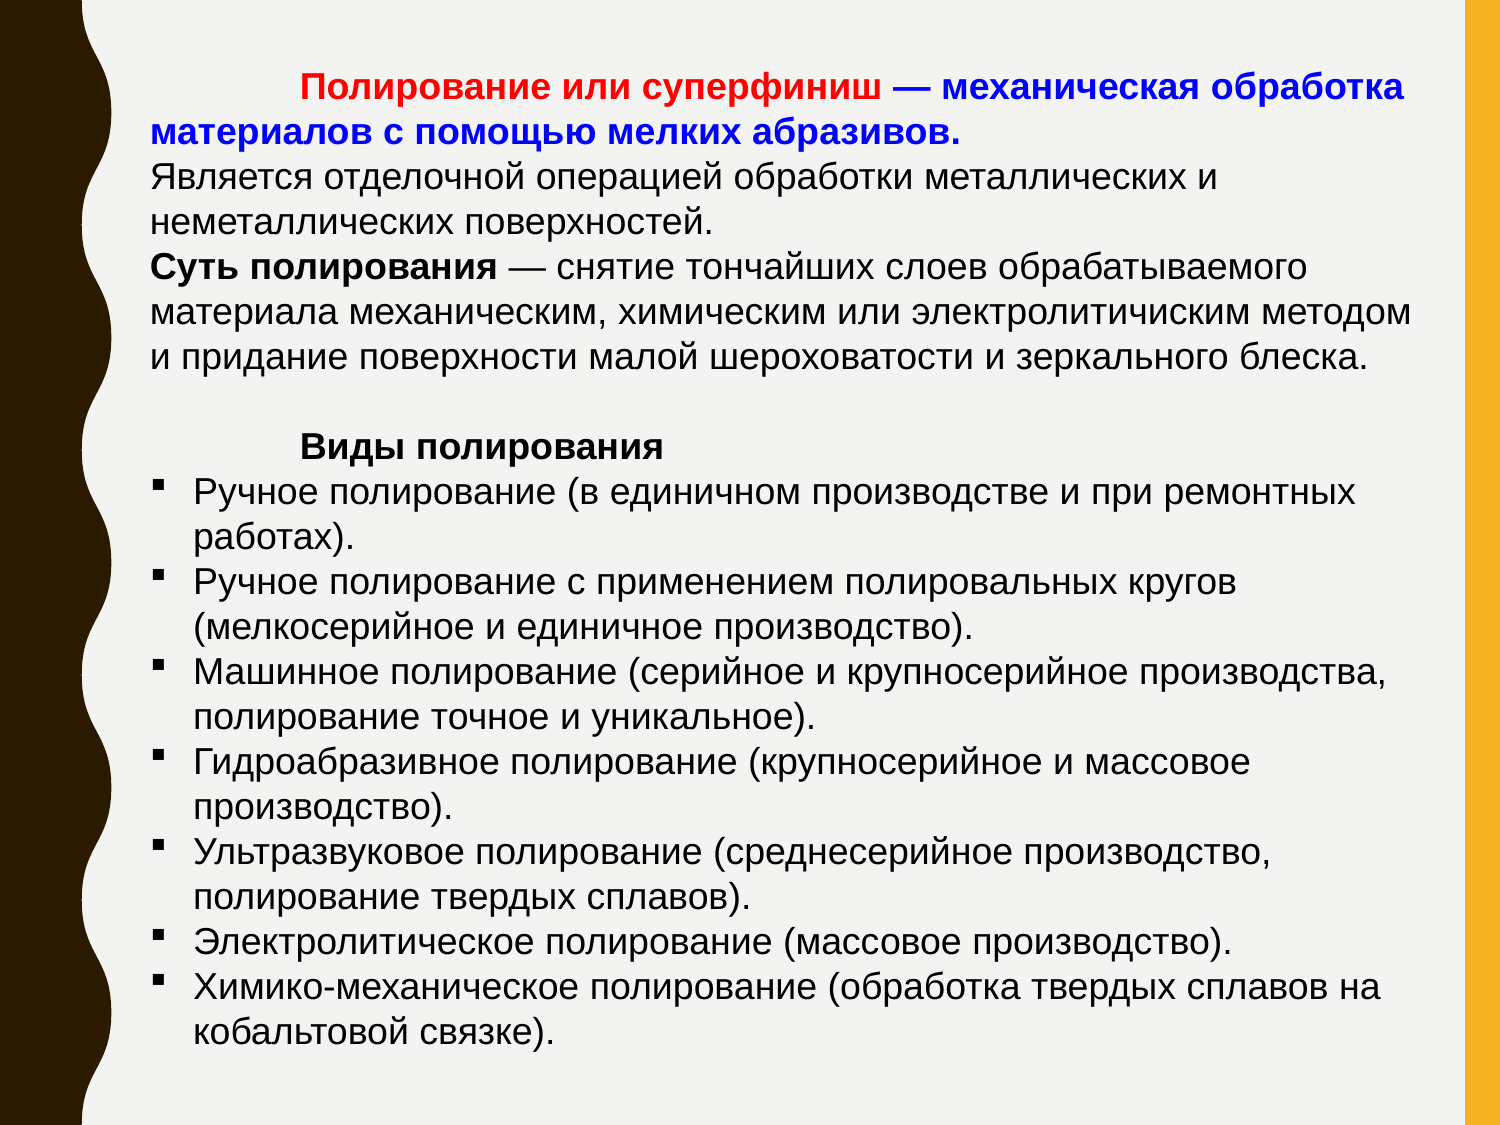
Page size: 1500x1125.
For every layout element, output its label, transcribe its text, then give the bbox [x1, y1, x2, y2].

text_box Полирование или суперфиниш — механическая обработка материалов с помощью мелких абразивов. Является отделочной операцией обработки металлических и неметаллических поверхностей. Суть полирования — снятие тончайших слоев обрабатываемого материала механическим, химическим или электролитичиским методом и придание поверхности малой шероховатости и зеркального блеска. Виды полирования Ручное полирование (в единичном производстве и при ремонтных работах). Ручное полирование с применением полировальных кругов (мелкосерийное и единичное производство). Машинное полирование (серийное и крупносерийное производства, полирование точное и уникальное). Гидроабразивное полирование (крупносерийное и массовое производство). Ультразвуковое полирование (среднесерийное производство, полирование твердых сплавов). Электролитическое полирование (массовое производство). Химико-механическое полирование (обработка твердых сплавов на кобальтовой связке). [134, 55, 1434, 1060]
